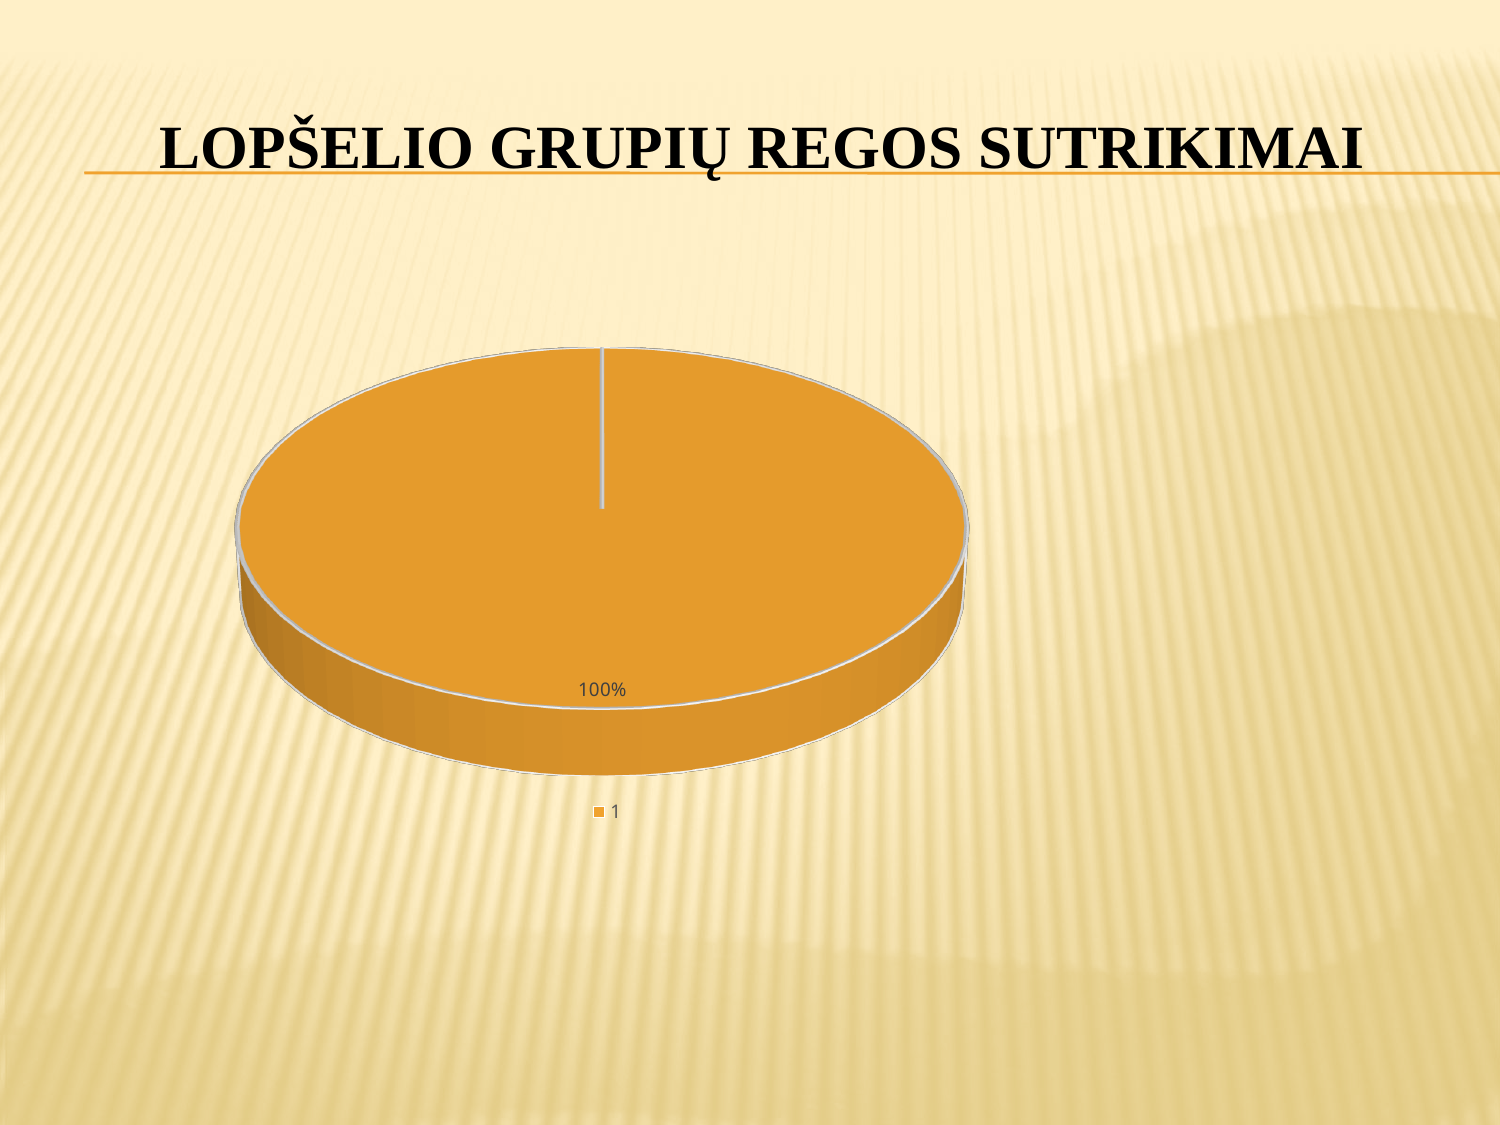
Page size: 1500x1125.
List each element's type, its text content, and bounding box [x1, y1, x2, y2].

chart [49, 254, 1476, 998]
title Lopšelio grupių regos sutrikimai [50, 75, 1475, 213]
